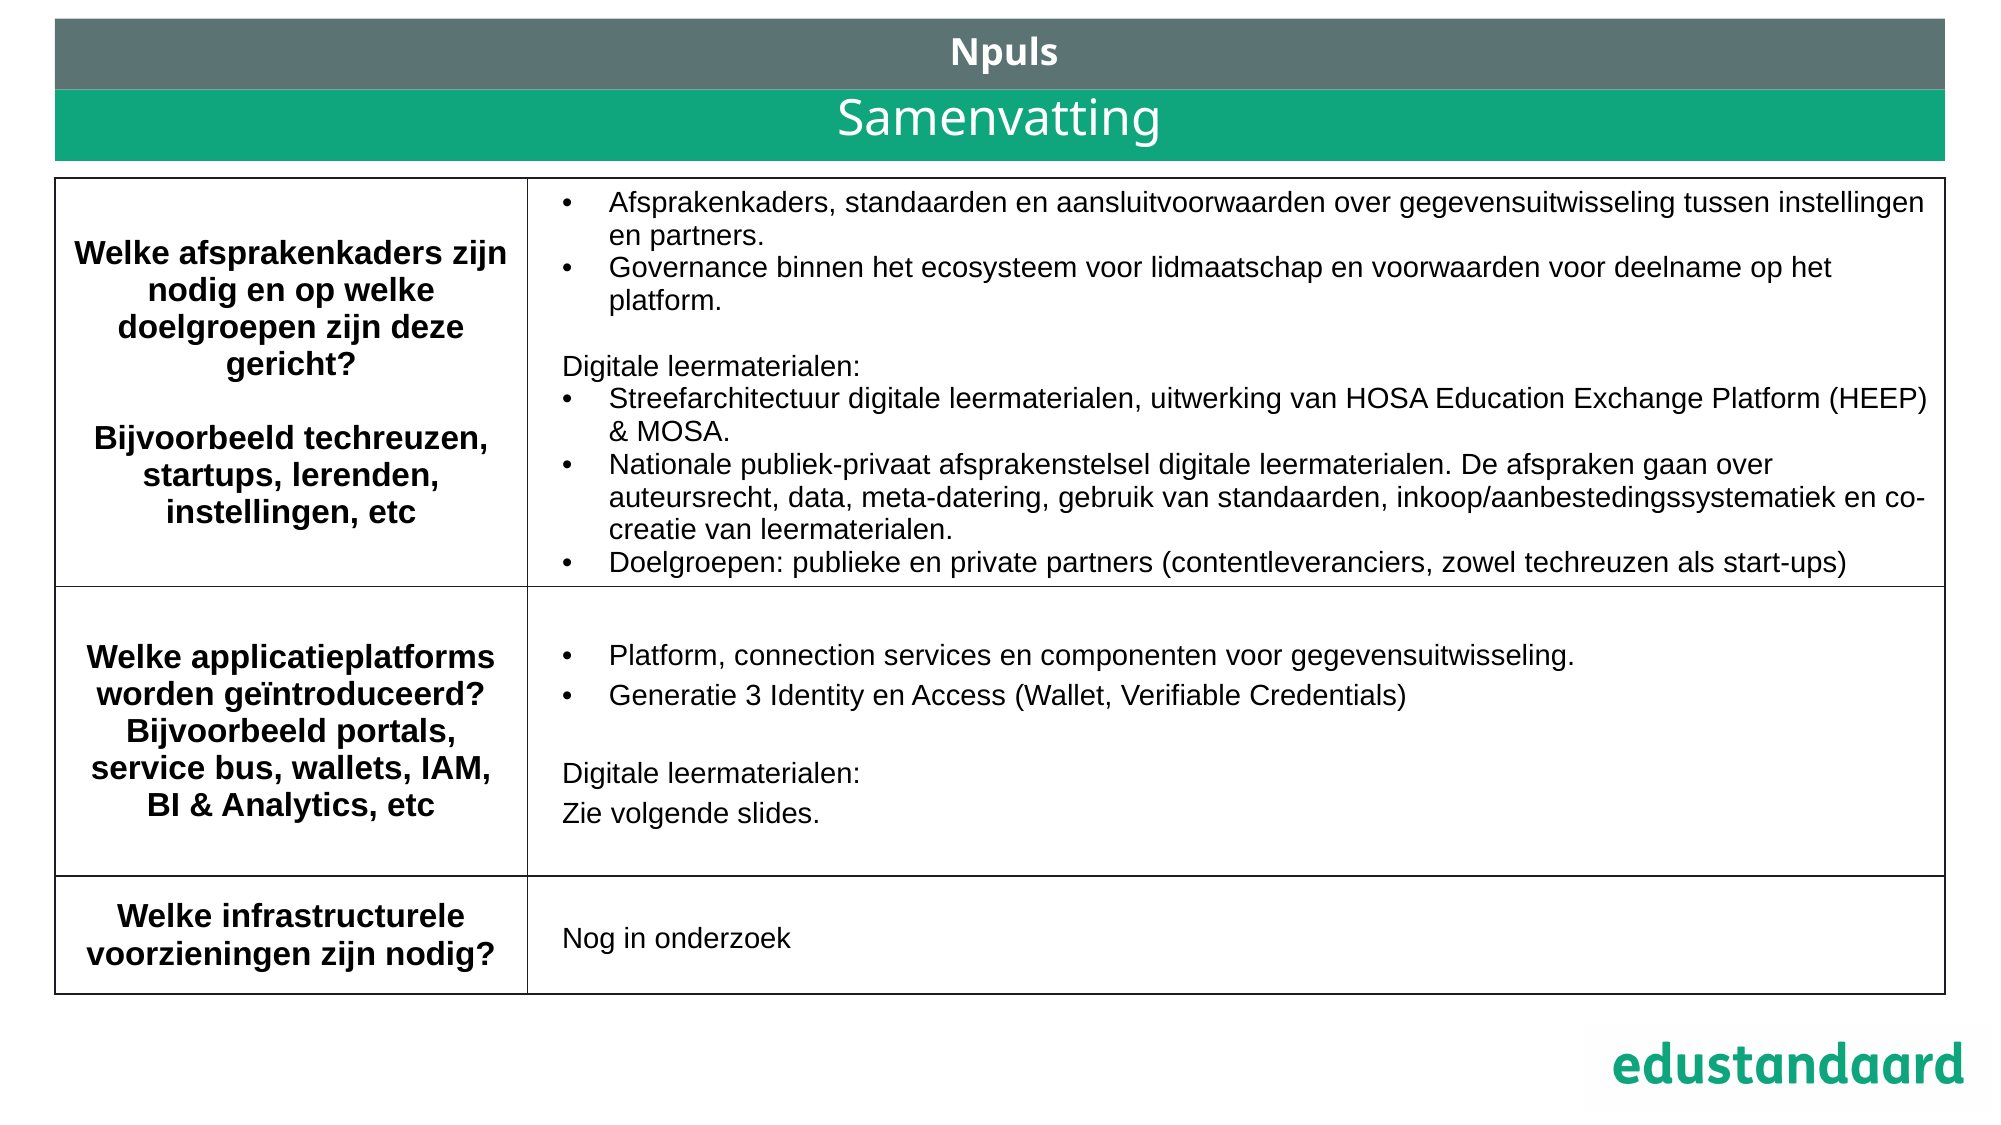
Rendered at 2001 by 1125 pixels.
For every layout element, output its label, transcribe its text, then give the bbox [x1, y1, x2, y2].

picture [1584, 1023, 1993, 1113]
title Samenvatting [55, 89, 1945, 161]
table_header Welke afsprakenkaders zijn nodig en op welke doelgroepen zijn deze gericht? Bijvoorbeeld techreuzen, startups, lerenden, instellingen, etc [56, 179, 527, 586]
list Npuls [76, 10, 1924, 90]
table_cell Welke infrastructurele voorzieningen zijn nodig? [56, 877, 527, 993]
table_cell Platform, connection services en componenten voor gegevensuitwisseling. Generatie 3 Identity en Access (Wallet, Verifiable Credentials) Digitale leermaterialen: Zie volgende slides. [528, 587, 1944, 875]
table_cell Nog in onderzoek [528, 877, 1944, 993]
table_cell Welke applicatieplatforms worden geïntroduceerd? Bijvoorbeeld portals, service bus, wallets, IAM, BI & Analytics, etc [56, 587, 527, 875]
table_header Afsprakenkaders, standaarden en aansluitvoorwaarden over gegevensuitwisseling tussen instellingen en partners. Governance binnen het ecosysteem voor lidmaatschap en voorwaarden voor deelname op het platform. Digitale leermaterialen: Streefarchitectuur digitale leermaterialen, uitwerking van HOSA Education Exchange Platform (HEEP) & MOSA. Nationale publiek-privaat afsprakenstelsel digitale leermaterialen. De afspraken gaan over auteursrecht, data, meta-datering, gebruik van standaarden, inkoop/aanbestedingssystematiek en co-creatie van leermaterialen. Doelgroepen: publieke en private partners (contentleveranciers, zowel techreuzen als start-ups) [528, 179, 1944, 586]
